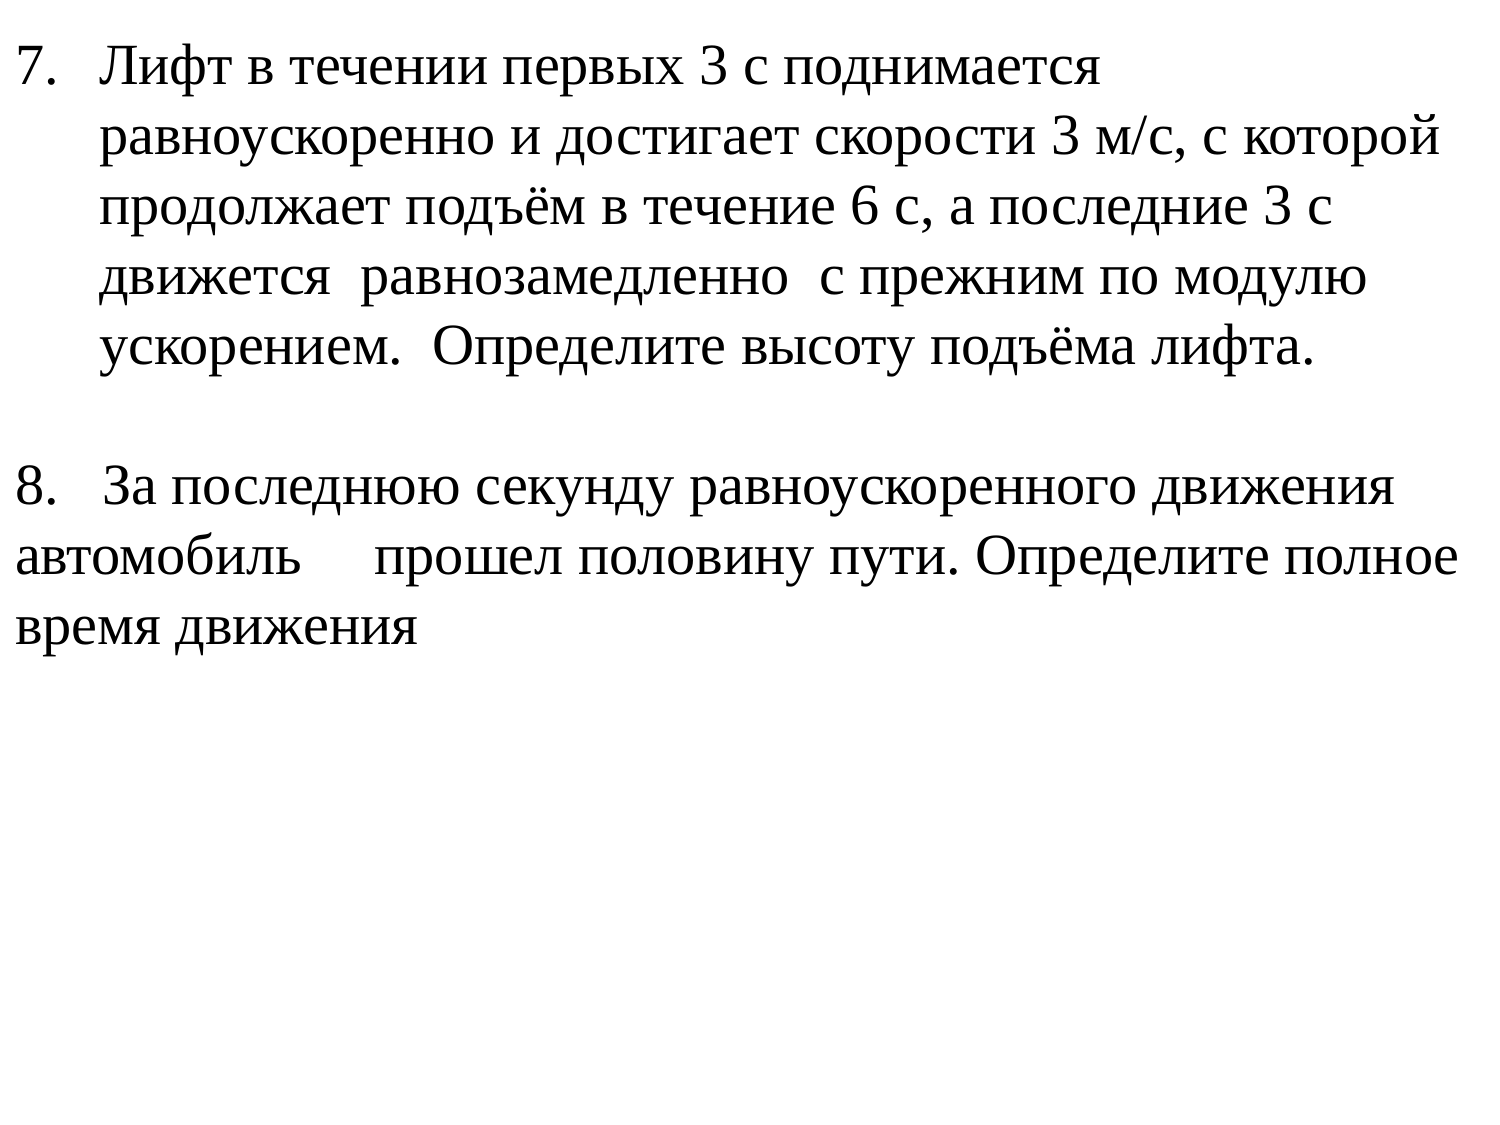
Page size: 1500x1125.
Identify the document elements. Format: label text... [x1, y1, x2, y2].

text_box Лифт в течении первых 3 с поднимается равноускоренно и достигает скорости 3 м/с, с которой продолжает подъём в течение 6 с, а последние 3 с движется равнозамедленно с прежним по модулю ускорением. Определите высоту подъёма лифта. 8. За последнюю секунду равноускоренного движения автомобиль прошел половину пути. Определите полное время движения [0, 18, 1500, 664]
